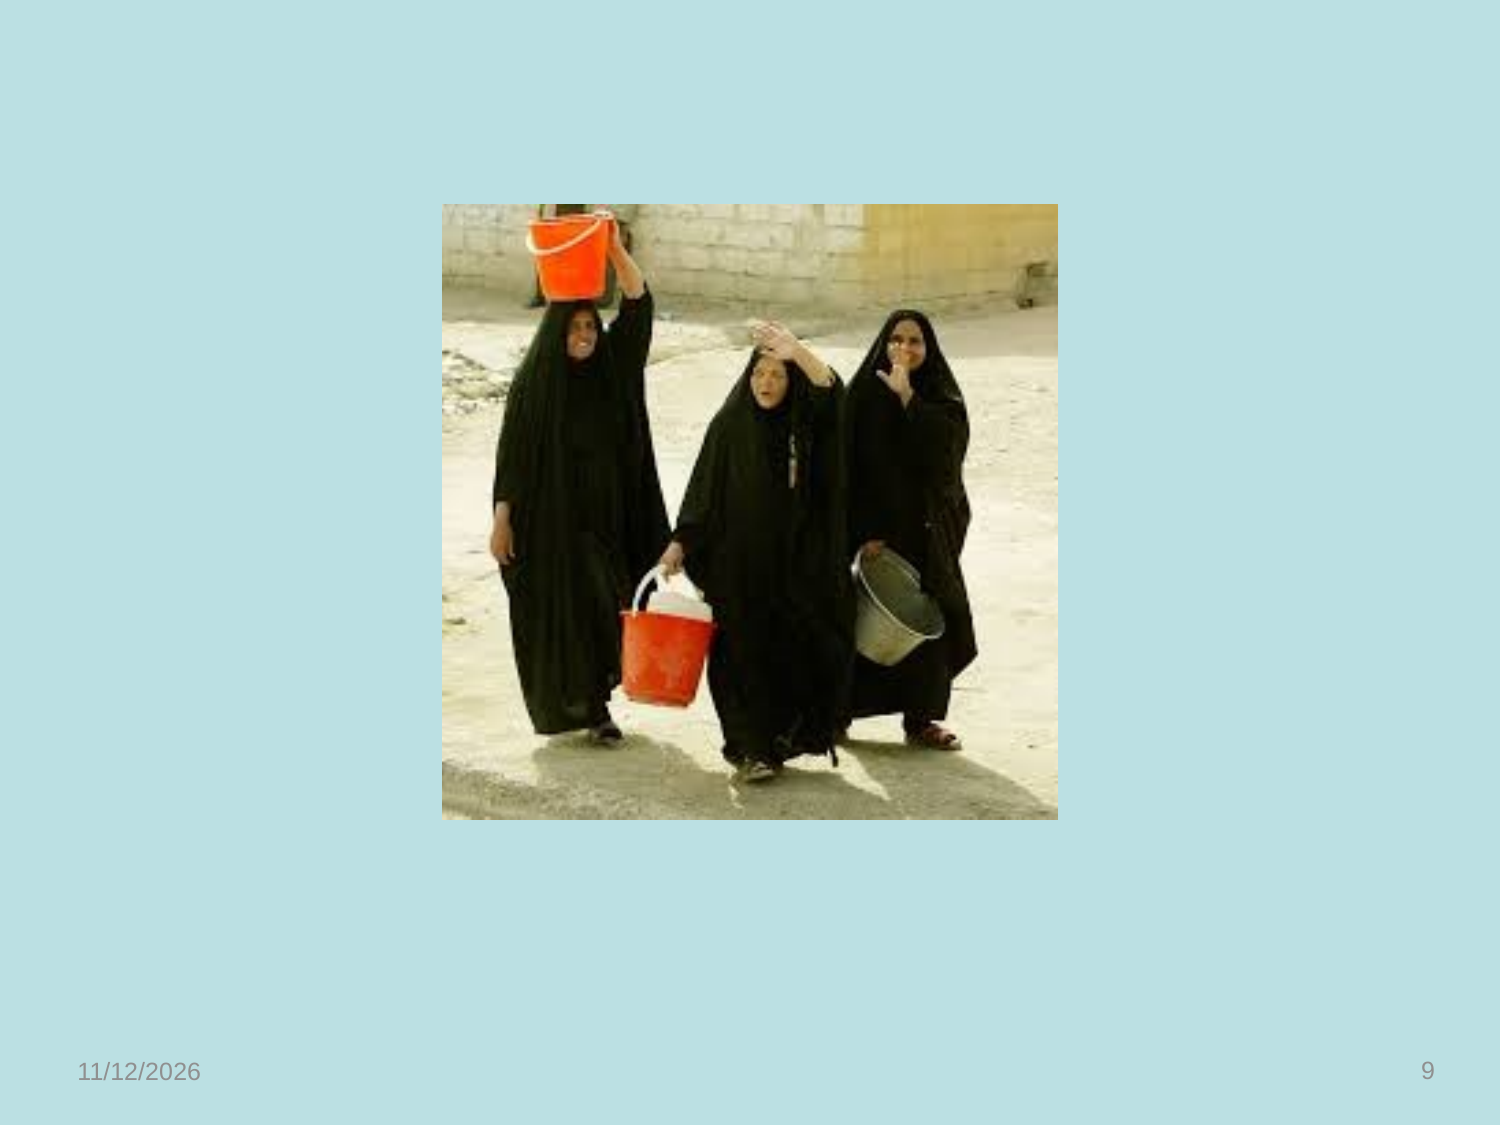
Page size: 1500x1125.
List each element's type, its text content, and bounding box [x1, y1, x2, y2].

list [442, 204, 1058, 820]
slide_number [62, 1047, 388, 1113]
slide_number 9 [1125, 1047, 1450, 1113]
